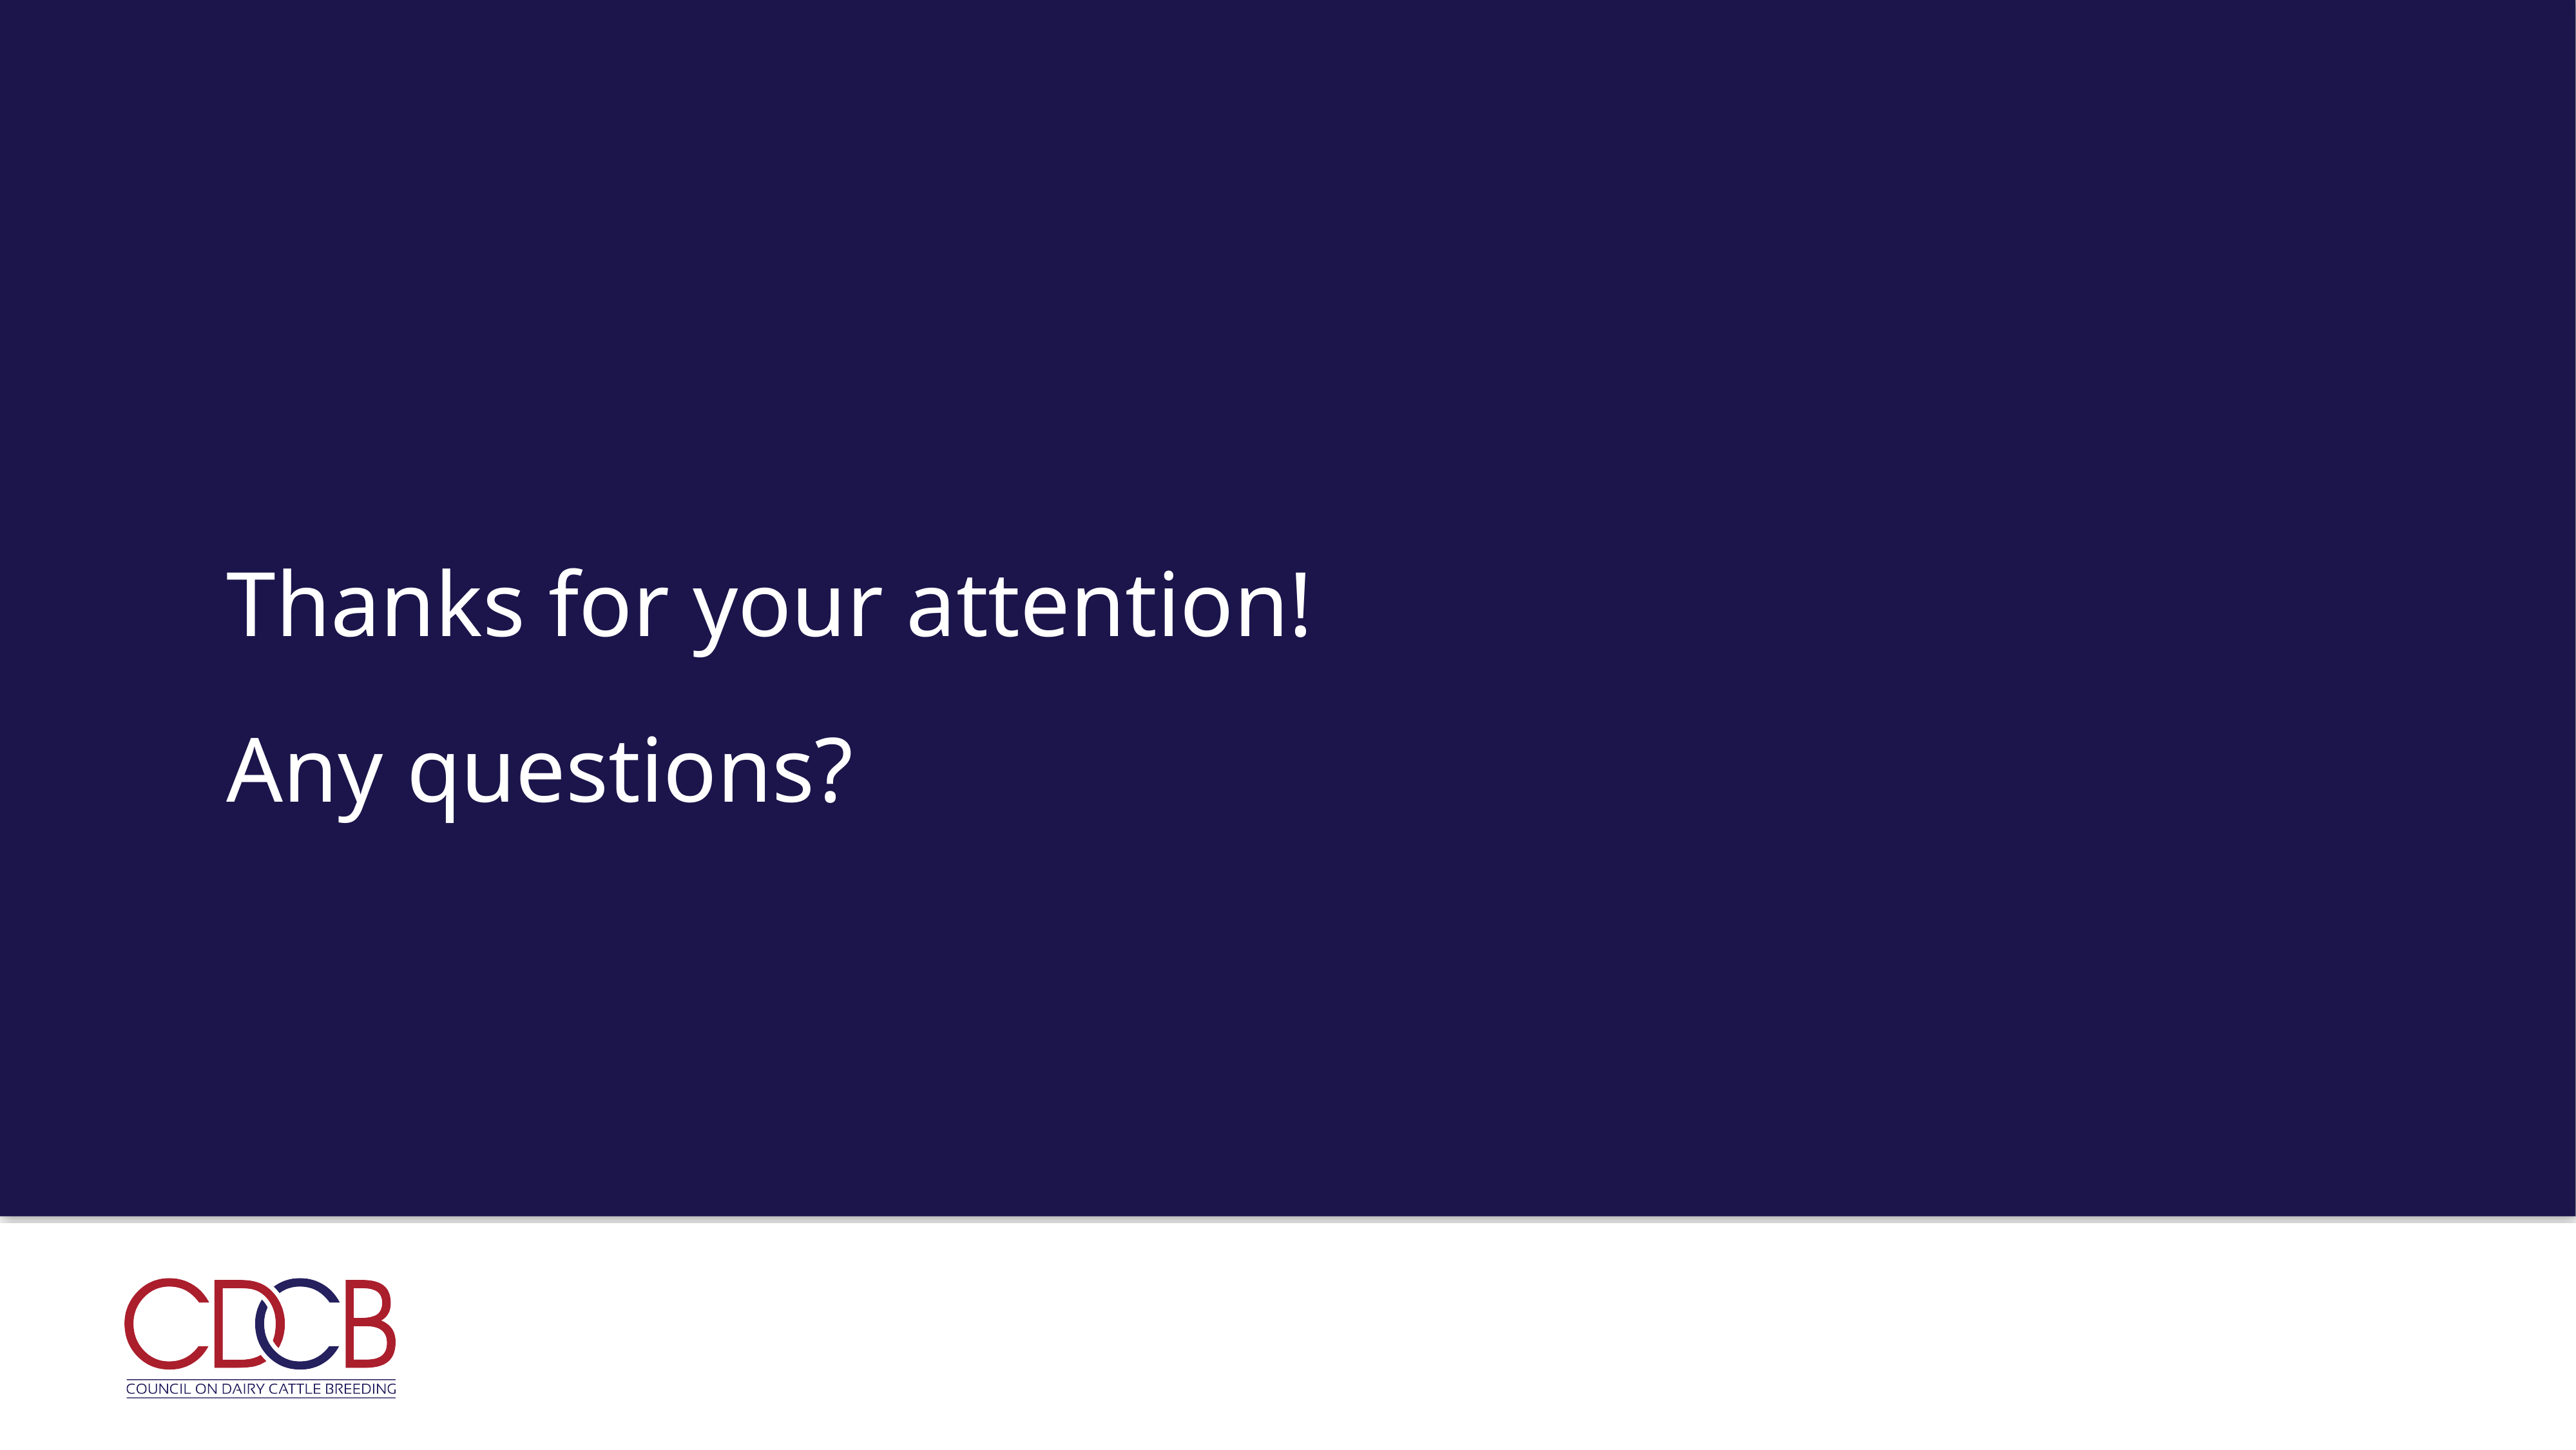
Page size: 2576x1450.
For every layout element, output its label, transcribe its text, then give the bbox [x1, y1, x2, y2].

list Thanks for your attention! Any questions? [203, 482, 2393, 831]
picture [106, 1229, 414, 1447]
